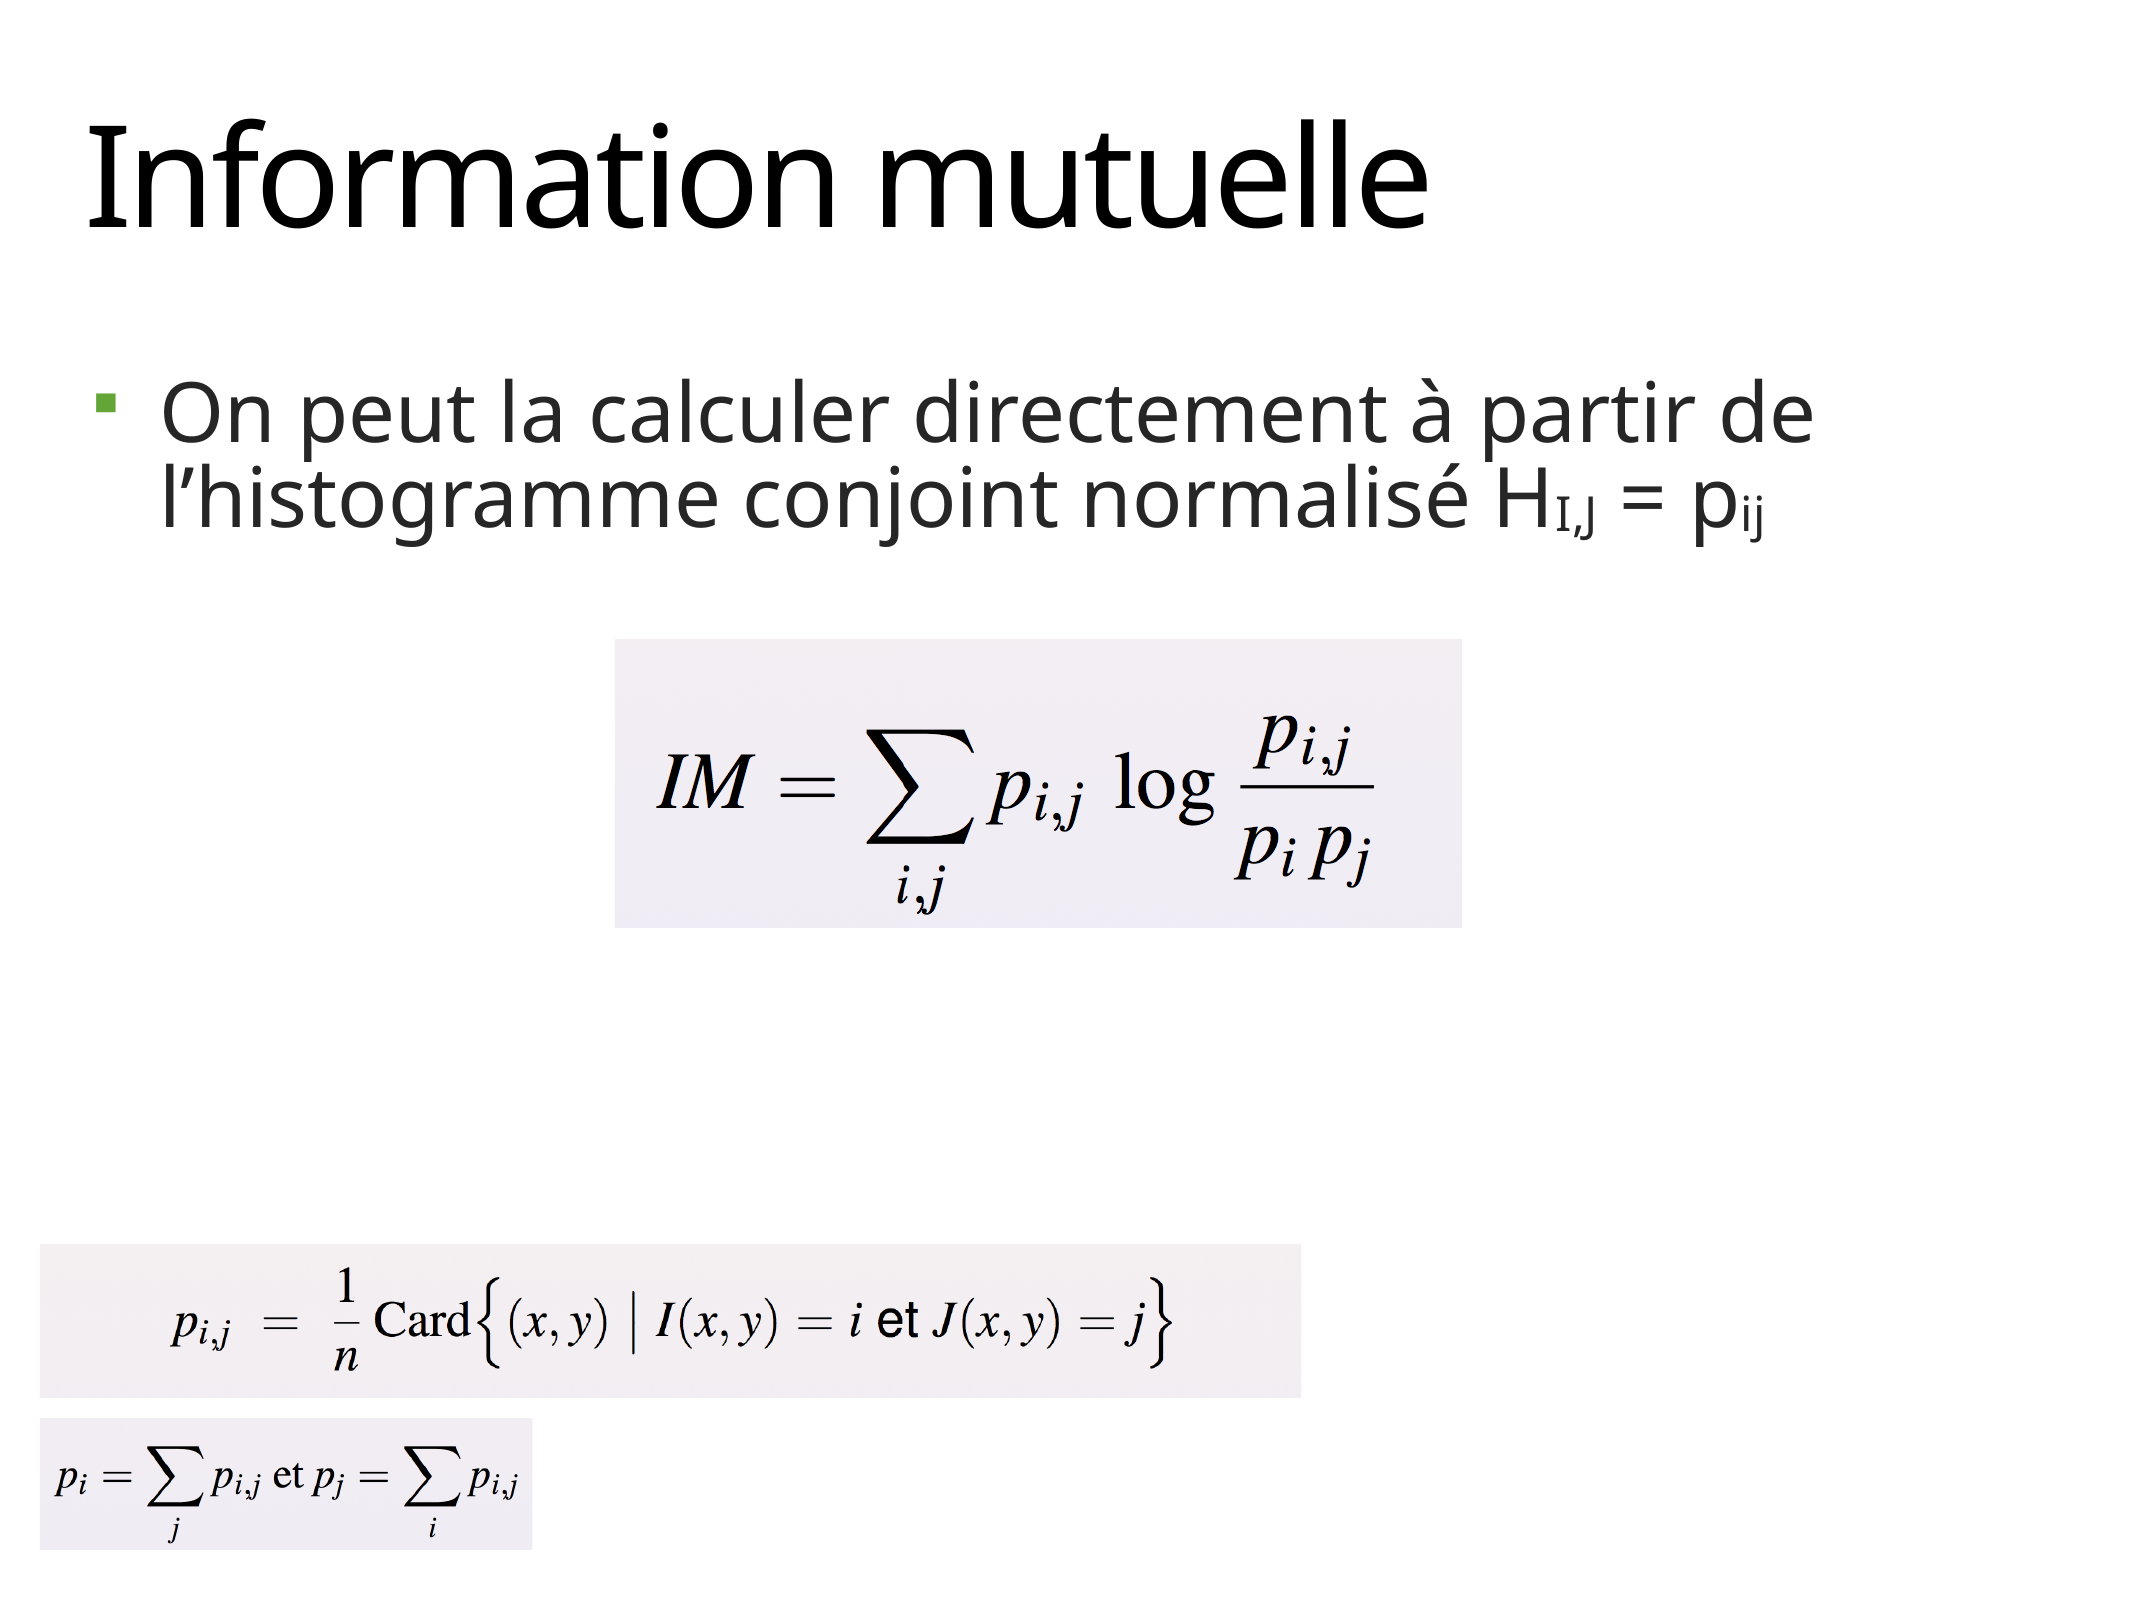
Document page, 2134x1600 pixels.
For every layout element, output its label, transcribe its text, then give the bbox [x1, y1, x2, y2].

list On peut la calculer directement à partir de l’histogramme conjoint normalisé HI,J = pij [76, 366, 2001, 1345]
picture [39, 1244, 1302, 1398]
picture [614, 639, 1462, 928]
picture [39, 1418, 533, 1550]
title Information mutuelle [76, 82, 2001, 280]
